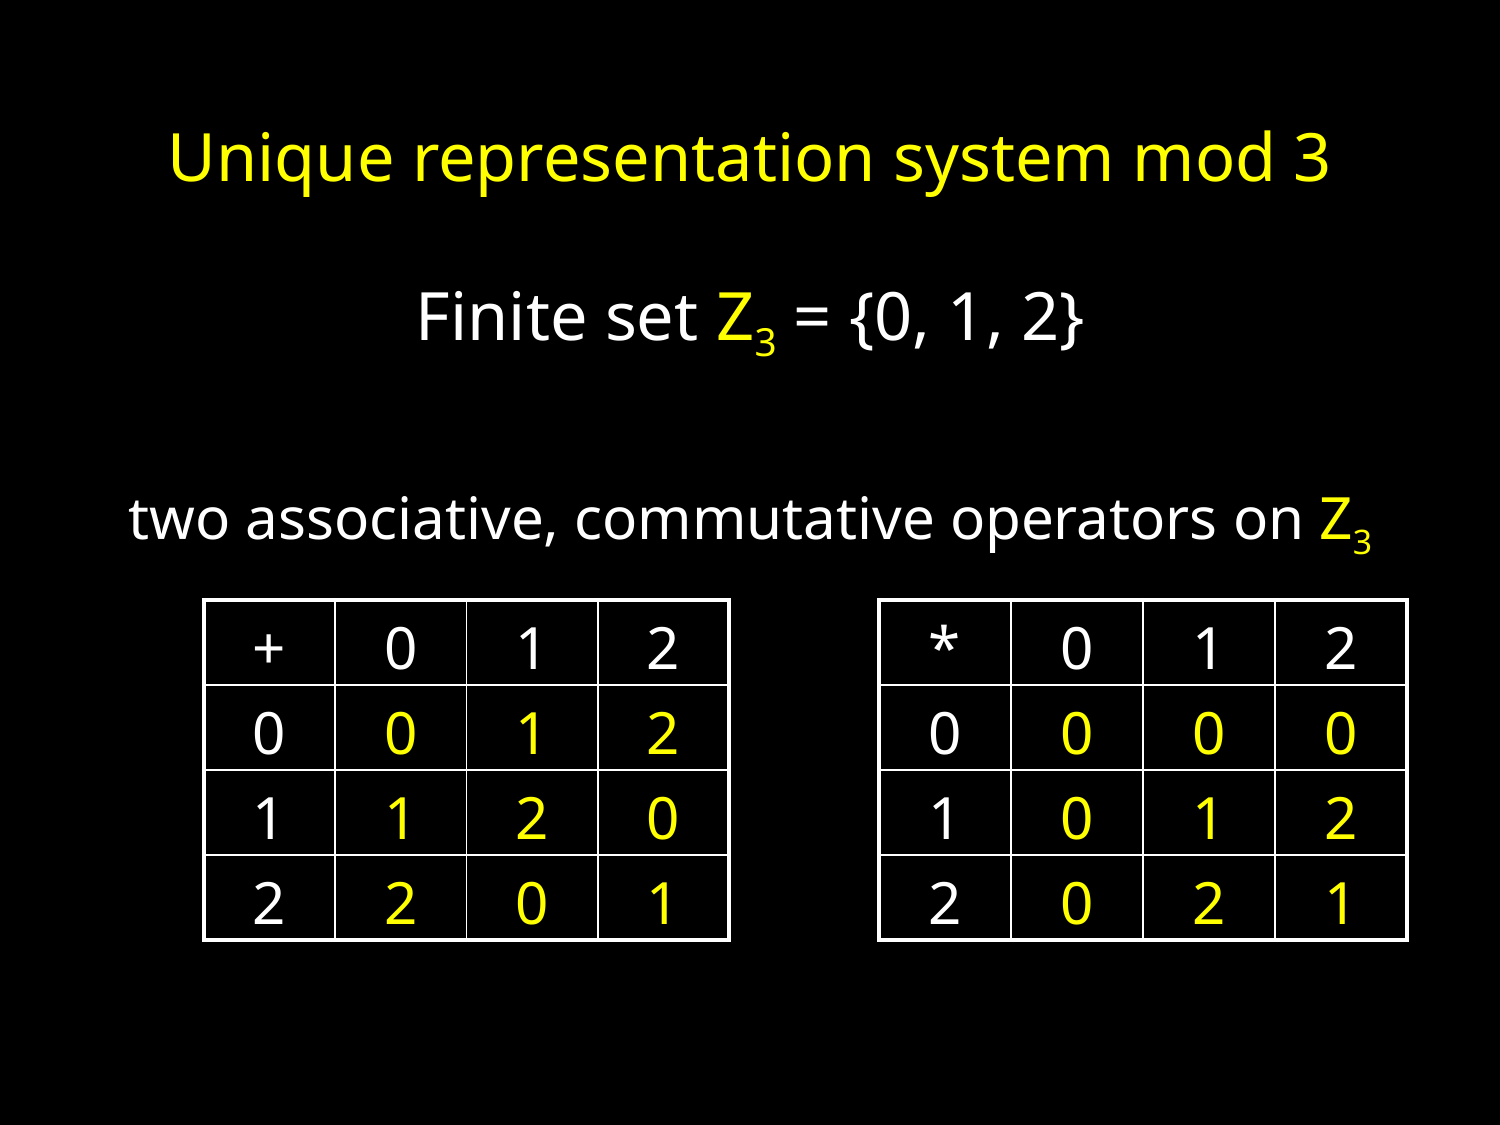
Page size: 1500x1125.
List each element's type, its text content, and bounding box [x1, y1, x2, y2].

table_cell 0 [1012, 771, 1142, 854]
table_cell 1 [881, 771, 1010, 854]
table_cell 0 [1144, 686, 1274, 769]
text_box Unique representation system mod 3 Finite set Z3 = {0, 1, 2} two associative, commutative operators on Z3 [43, 107, 1458, 562]
table_cell 2 [206, 856, 334, 938]
table_cell 2 [1276, 771, 1405, 854]
table_header 0 [336, 602, 466, 684]
table_cell 2 [599, 686, 727, 769]
table_cell 1 [1276, 856, 1405, 938]
table_header 2 [1276, 602, 1405, 684]
table_cell 0 [1276, 686, 1405, 769]
table_cell 2 [881, 856, 1010, 938]
table_header 1 [1144, 602, 1274, 684]
table_header 1 [467, 602, 597, 684]
table_cell 1 [1144, 771, 1274, 854]
table_header * [881, 602, 1010, 684]
table_cell 1 [336, 771, 466, 854]
table_cell 0 [1012, 856, 1142, 938]
table_cell 0 [336, 686, 466, 769]
table_cell 0 [206, 686, 334, 769]
table_header + [206, 602, 334, 684]
table_cell 0 [881, 686, 1010, 769]
table_cell 0 [1012, 686, 1142, 769]
table_cell 2 [336, 856, 466, 938]
table_cell 1 [599, 856, 727, 938]
table_header 2 [599, 602, 727, 684]
table_header 0 [1012, 602, 1142, 684]
table_cell 2 [467, 771, 597, 854]
table_cell 2 [1144, 856, 1274, 938]
table_cell 0 [467, 856, 597, 938]
table_cell 0 [599, 771, 727, 854]
table_cell 1 [467, 686, 597, 769]
table_cell 1 [206, 771, 334, 854]
